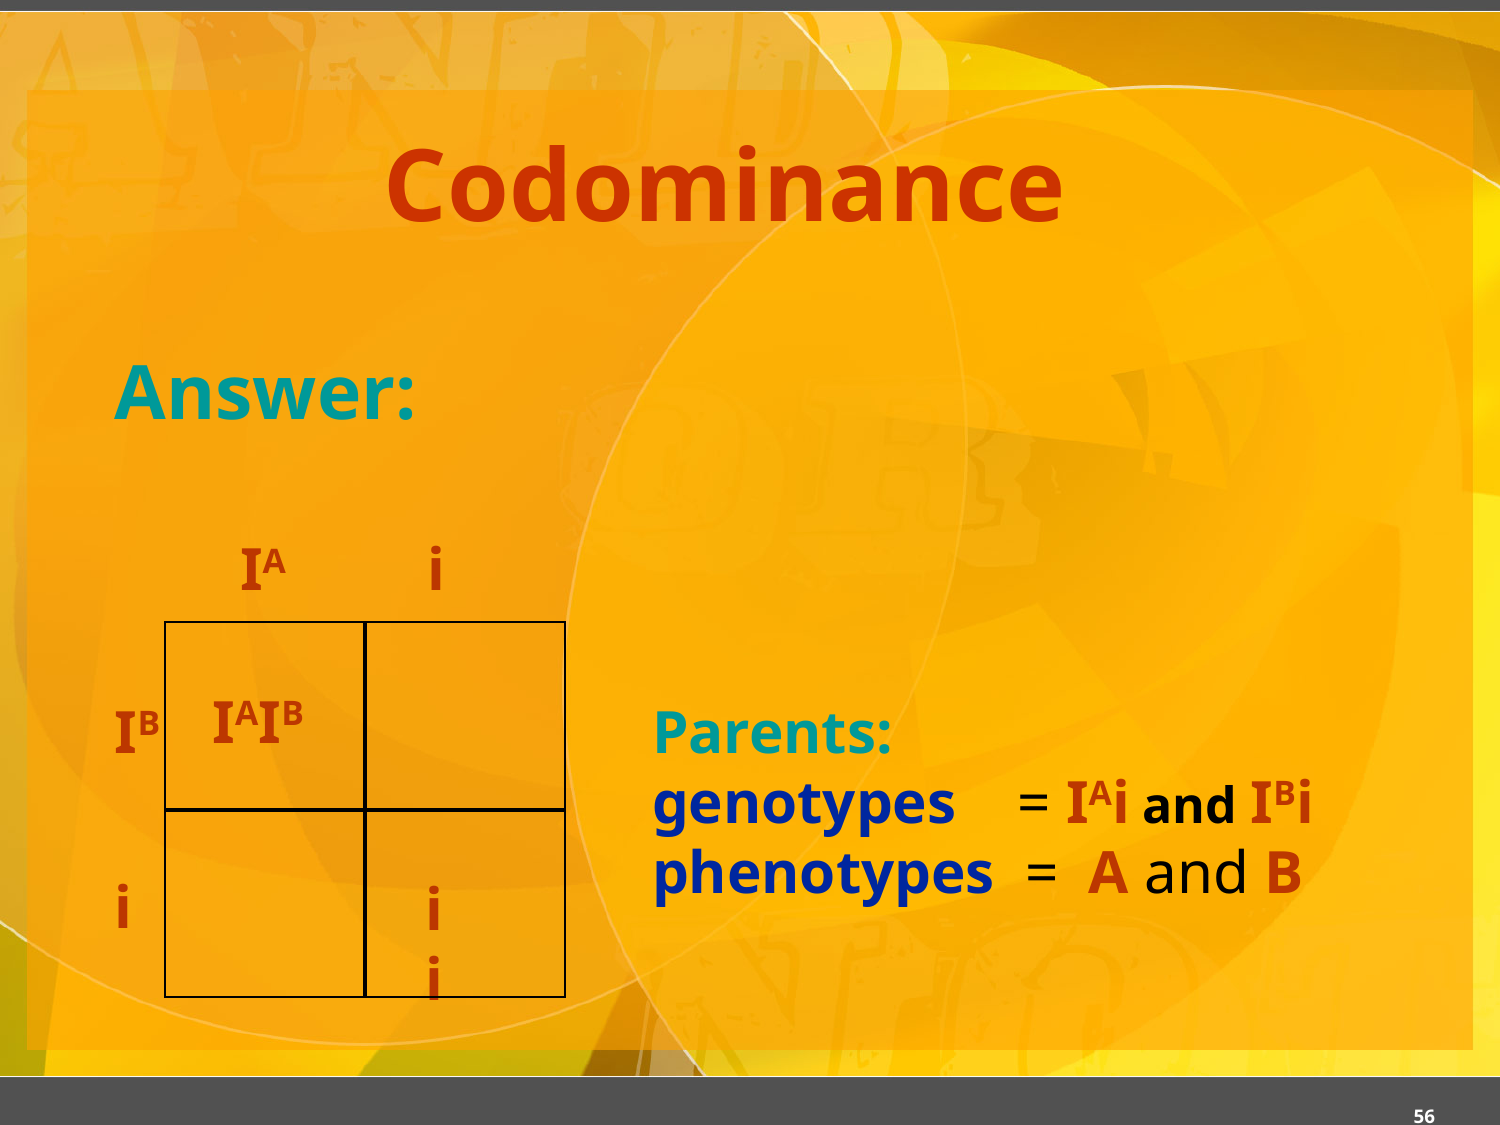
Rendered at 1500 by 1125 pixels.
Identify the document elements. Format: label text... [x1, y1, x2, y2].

text_box Parents: genotypes = IAi and IBi phenotypes = A and B [637, 687, 1338, 912]
list Answer: [99, 337, 1450, 500]
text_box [87, 524, 566, 998]
title Codominance [0, 137, 1450, 225]
picture [0, 0, 1500, 1125]
text_box ‹#› [1158, 1097, 1450, 1125]
